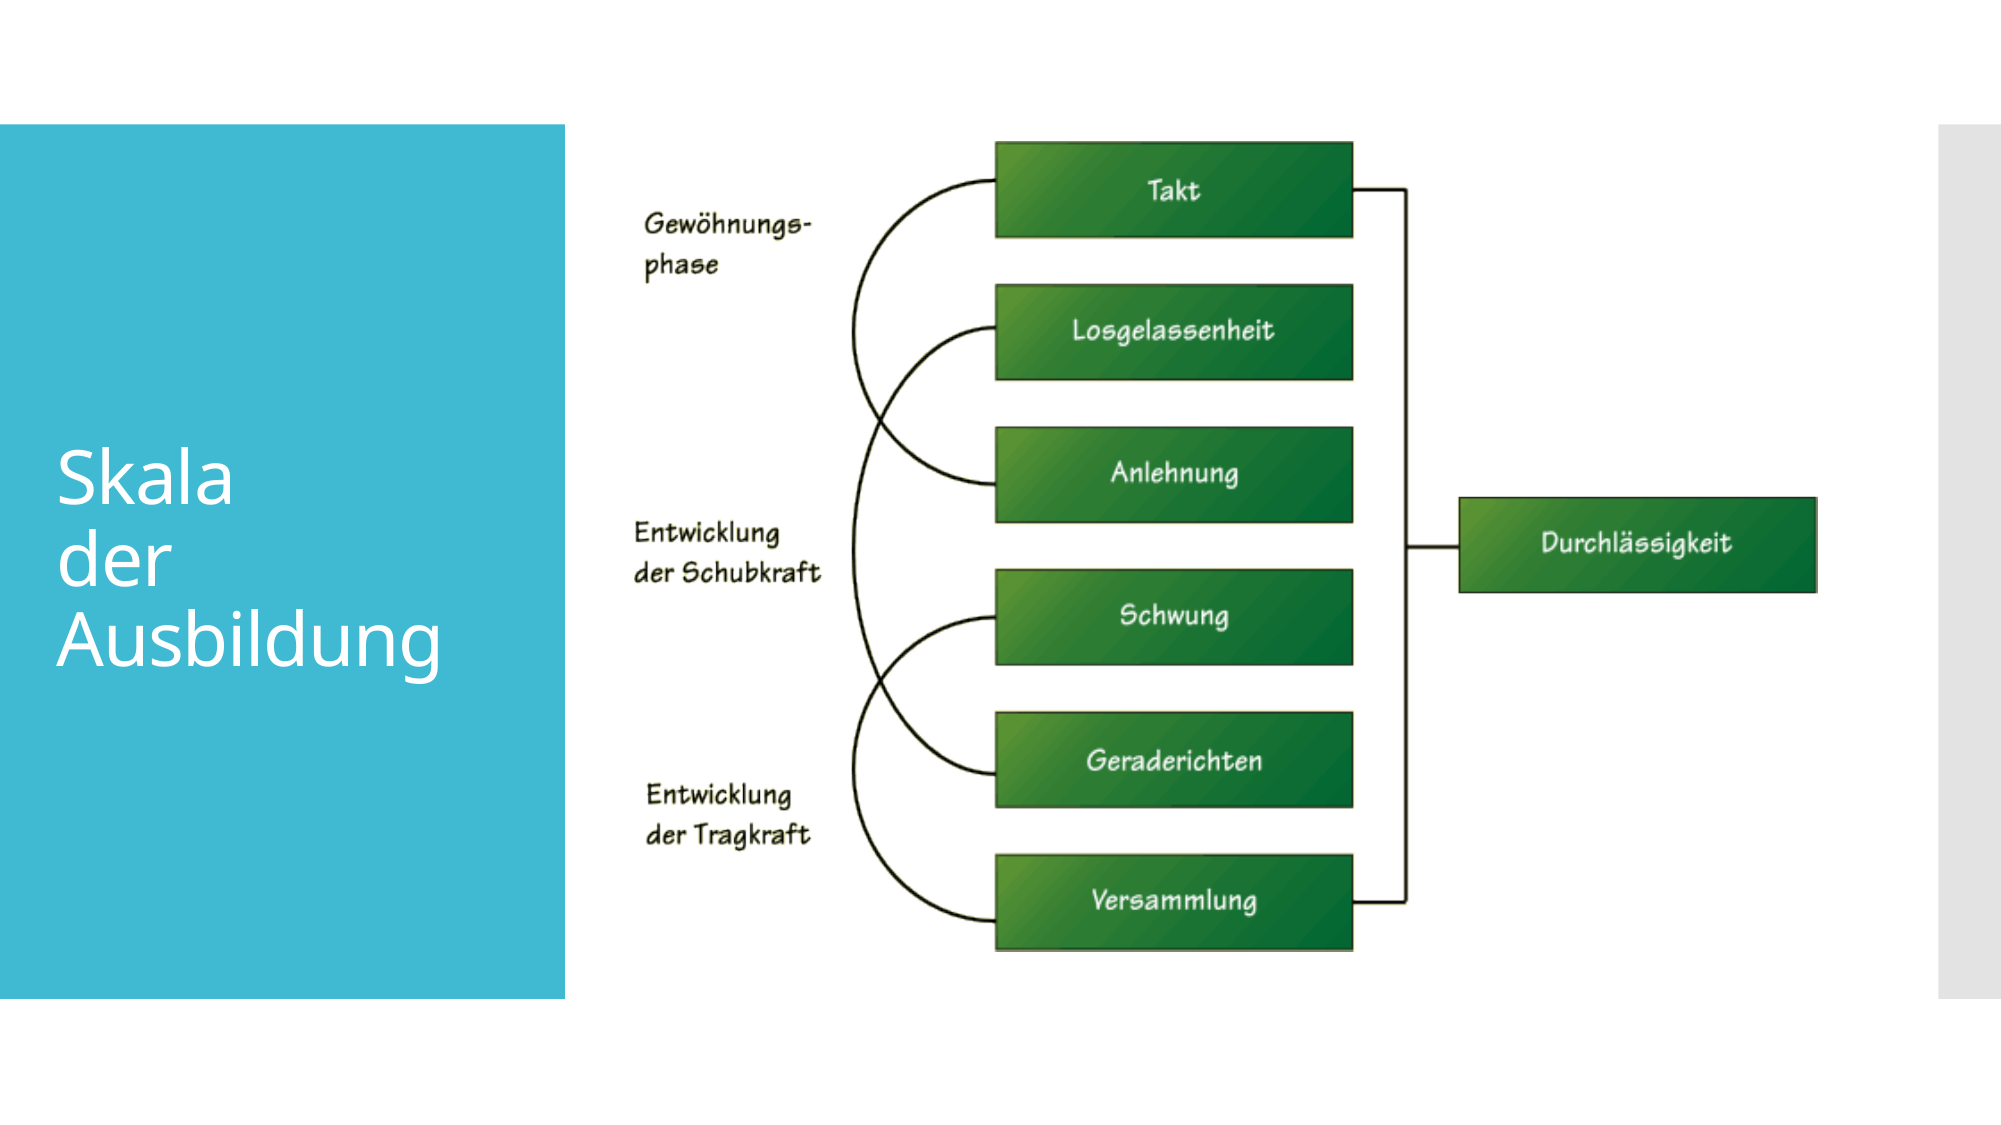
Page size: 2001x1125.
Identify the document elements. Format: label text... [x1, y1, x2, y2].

picture [634, 141, 1818, 952]
title Skala der Ausbildung [41, 184, 525, 940]
list [634, 141, 1835, 982]
